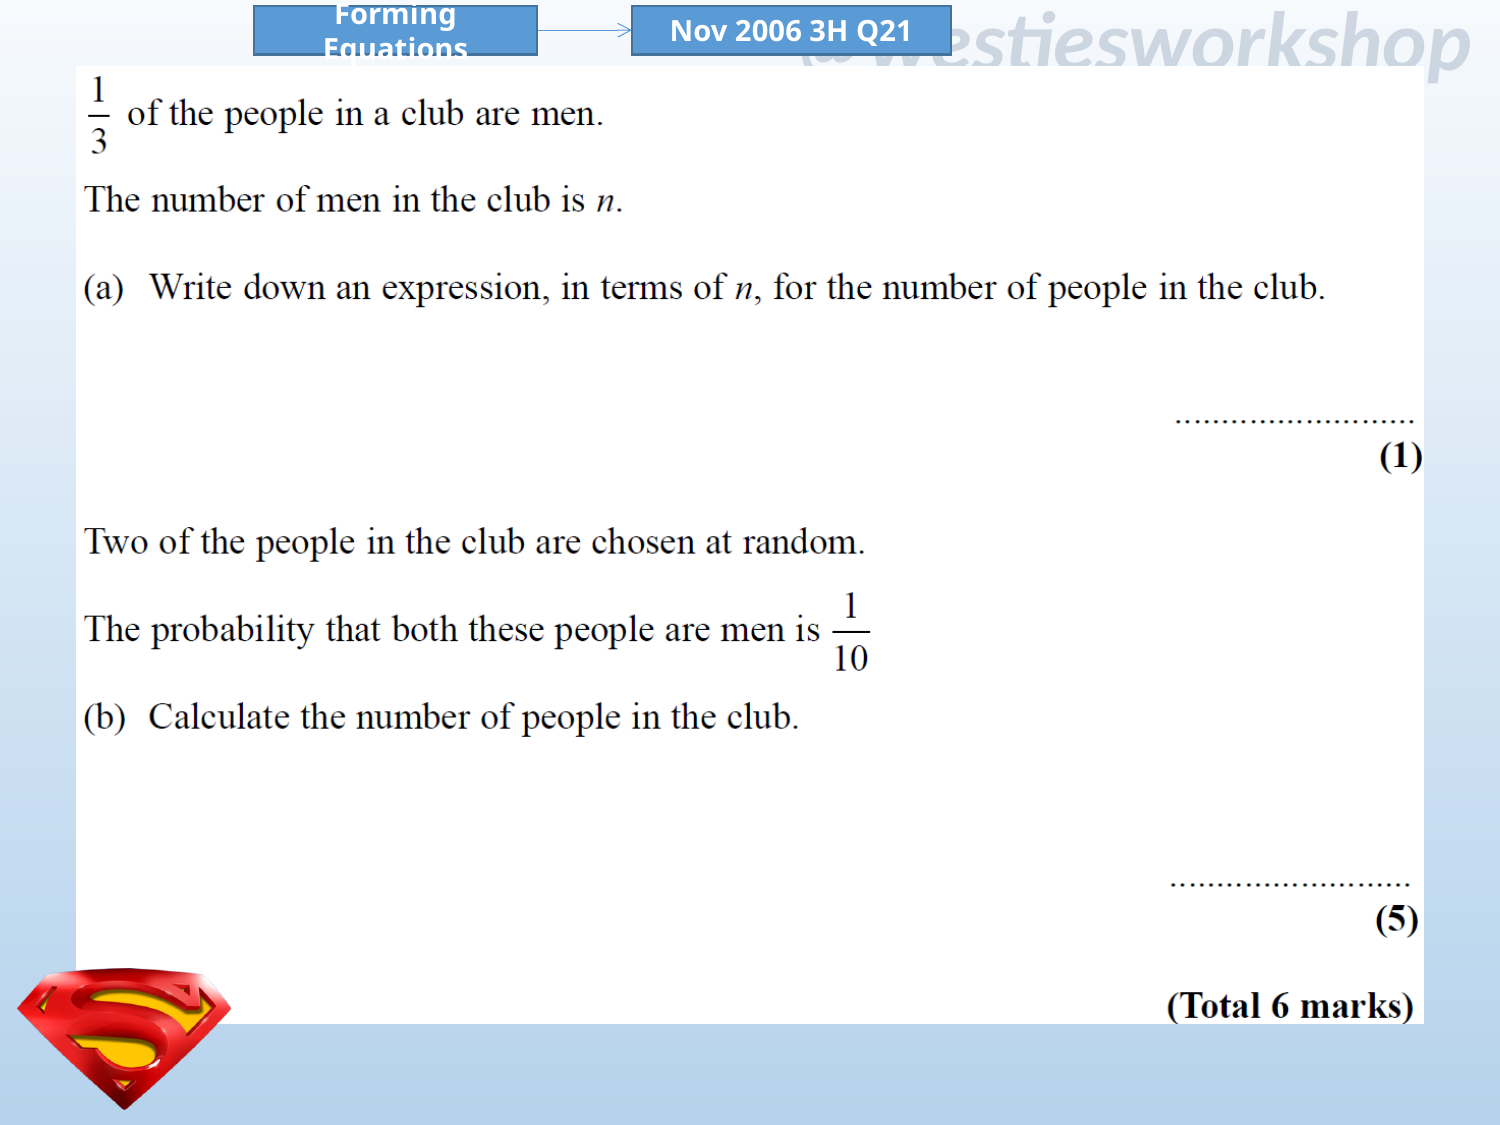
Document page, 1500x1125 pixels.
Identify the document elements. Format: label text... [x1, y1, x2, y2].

picture [17, 66, 1424, 1110]
text_box Forming Equations [253, 5, 538, 56]
text_box Nov 2006 3H Q21 [631, 5, 952, 56]
